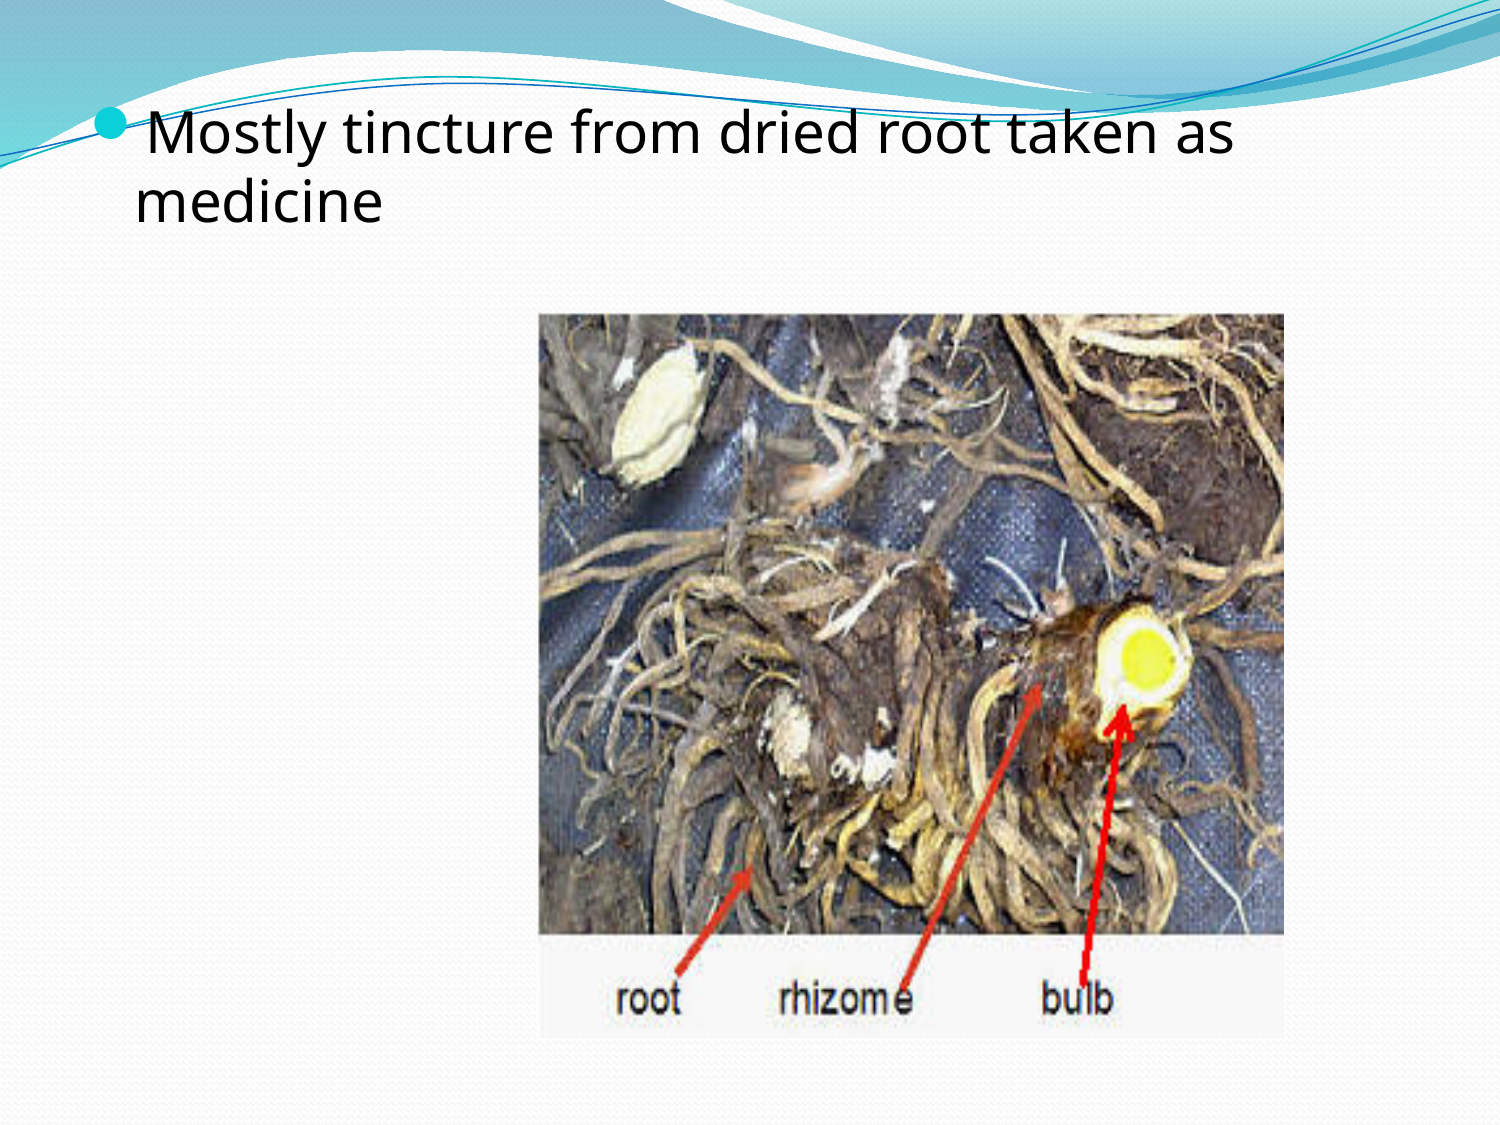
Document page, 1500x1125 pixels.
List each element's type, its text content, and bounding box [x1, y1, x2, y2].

list Mostly tincture from dried root taken as medicine [75, 87, 1425, 1038]
picture [537, 312, 1284, 1038]
